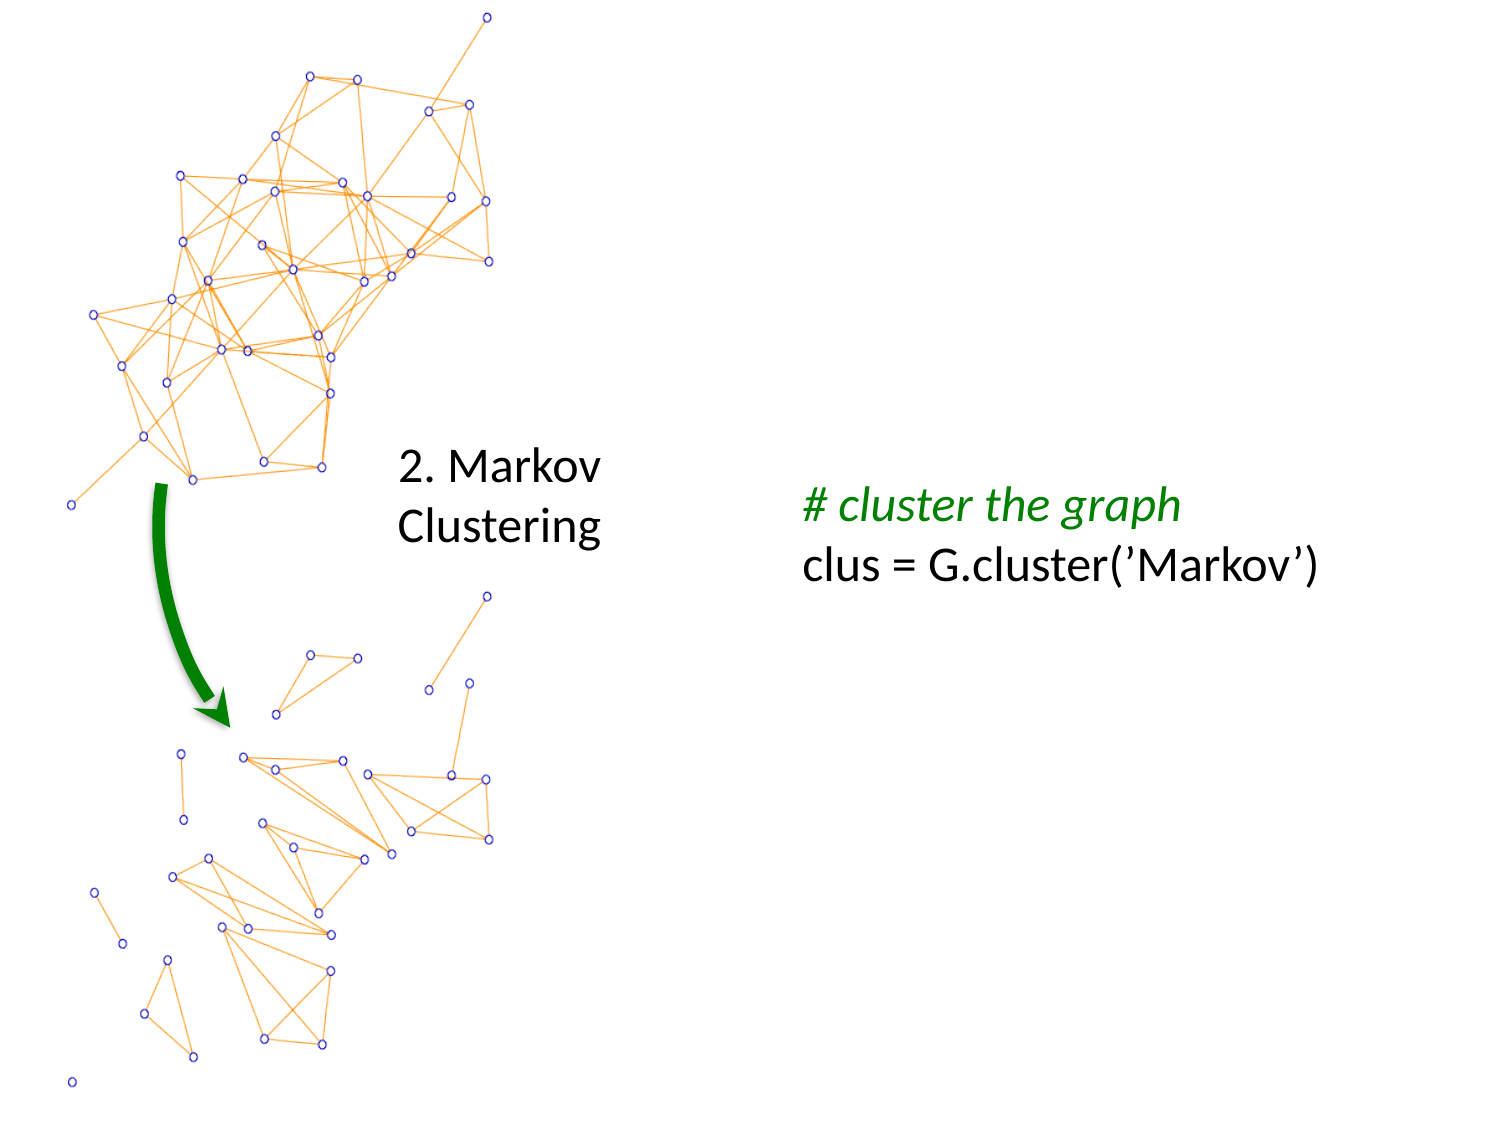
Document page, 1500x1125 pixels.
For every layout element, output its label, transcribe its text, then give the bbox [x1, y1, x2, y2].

picture [62, 587, 500, 1095]
picture [60, 8, 501, 517]
text_box 2. Markov Clustering [382, 424, 617, 560]
text_box # cluster the graph clus = G.cluster(’Markov’) [787, 463, 1500, 599]
text_box [156, 525, 361, 585]
